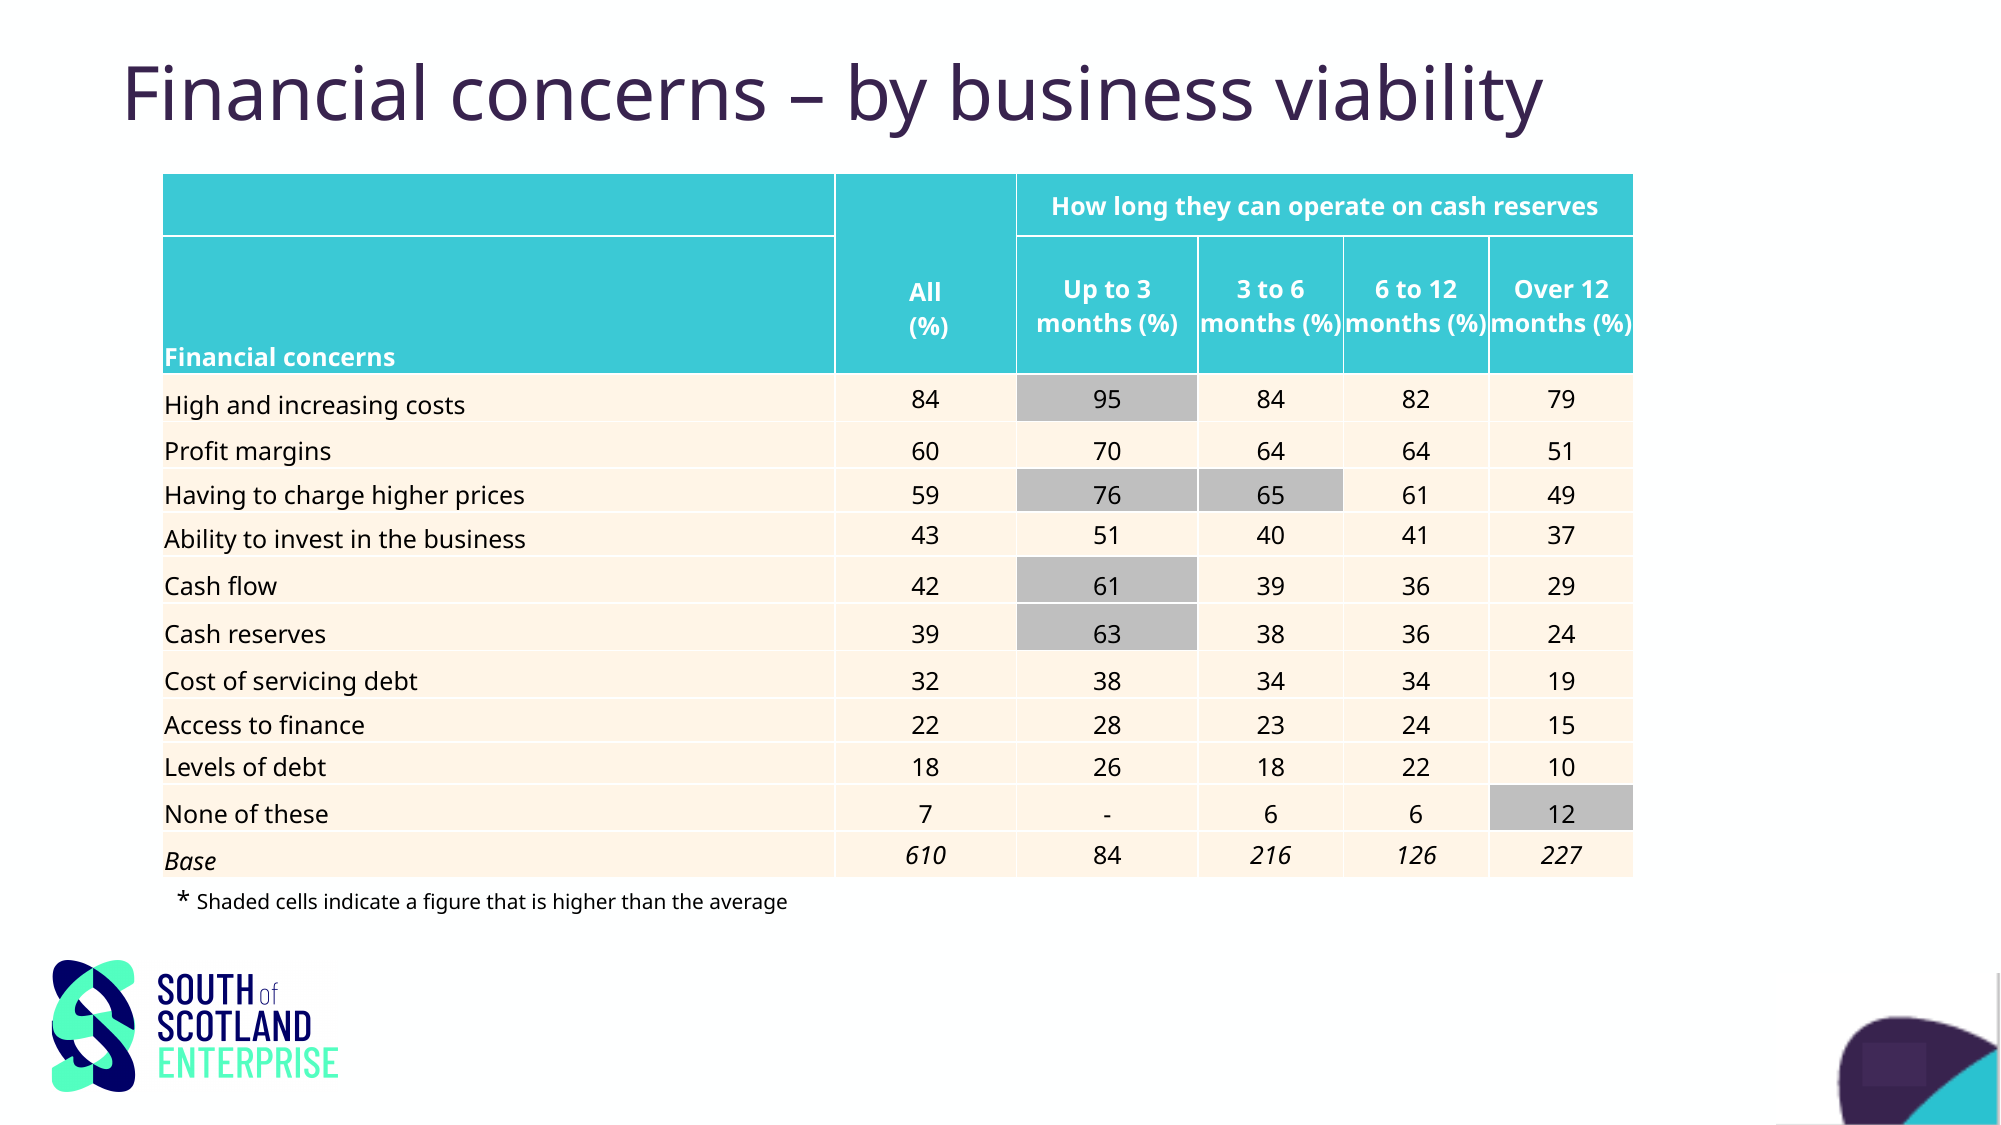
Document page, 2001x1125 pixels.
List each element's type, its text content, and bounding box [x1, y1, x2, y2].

table_cell 23 [1199, 699, 1343, 741]
table_cell 3 to 6 months (%) [1199, 237, 1343, 373]
table_cell 36 [1344, 557, 1488, 602]
table_cell Access to finance [163, 699, 834, 741]
table_cell 84 [836, 375, 1016, 421]
table_cell 7 [836, 785, 1016, 830]
picture [51, 960, 338, 1092]
table_cell Having to charge higher prices [163, 469, 834, 511]
table_cell 38 [1199, 604, 1343, 650]
table_cell None of these [163, 785, 834, 830]
table_cell 79 [1490, 375, 1633, 421]
table_cell 42 [836, 557, 1016, 602]
picture [1776, 973, 2001, 1125]
table_cell 12 [1490, 785, 1633, 830]
table_cell 610 [836, 832, 1016, 877]
table_cell 32 [836, 651, 1016, 697]
table_cell Ability to invest in the business [163, 513, 834, 555]
table_cell 34 [1344, 651, 1488, 697]
table_cell 18 [836, 743, 1016, 783]
table_cell 41 [1344, 513, 1488, 555]
table_cell 22 [836, 699, 1016, 741]
table_cell Cost of servicing debt [163, 651, 834, 697]
table_cell 227 [1490, 832, 1633, 877]
table_cell Cash flow [163, 557, 834, 602]
table_cell 126 [1344, 832, 1488, 877]
table_cell 51 [1017, 513, 1197, 555]
table_cell 64 [1344, 422, 1488, 467]
table_cell 39 [836, 604, 1016, 650]
table_cell 37 [1490, 513, 1633, 555]
table_cell 22 [1344, 743, 1488, 783]
text_box Financial concerns – by business viability [106, 48, 1809, 157]
table_cell Cash reserves [163, 604, 834, 650]
table_cell 76 [1017, 469, 1197, 511]
table_cell 19 [1490, 651, 1633, 697]
table_cell 29 [1490, 557, 1633, 602]
table_cell 70 [1017, 422, 1197, 467]
table_cell 59 [836, 469, 1016, 511]
table_header [163, 174, 834, 235]
table_cell 84 [1199, 375, 1343, 421]
table_cell Up to 3 months (%) [1017, 237, 1197, 373]
table_cell 51 [1490, 422, 1633, 467]
table_cell Profit margins [163, 422, 834, 467]
table_cell 63 [1017, 604, 1197, 650]
table_cell 18 [1199, 743, 1343, 783]
table_cell 61 [1344, 469, 1488, 511]
table_cell 39 [1199, 557, 1343, 602]
table_cell 65 [1199, 469, 1343, 511]
table_cell Base [163, 832, 834, 877]
table_cell 34 [1199, 651, 1343, 697]
text_box * Shaded cells indicate a figure that is higher than the average [174, 895, 1635, 935]
table_cell 38 [1017, 651, 1197, 697]
table_cell 216 [1199, 832, 1343, 877]
table_cell Financial concerns [163, 237, 834, 373]
table_cell 26 [1017, 743, 1197, 783]
table_cell - [1017, 785, 1197, 830]
table_cell 24 [1490, 604, 1633, 650]
table_cell 24 [1344, 699, 1488, 741]
table_cell 49 [1490, 469, 1633, 511]
table_cell 64 [1199, 422, 1343, 467]
table_cell 43 [836, 513, 1016, 555]
table_cell 82 [1344, 375, 1488, 421]
table_cell 84 [1017, 832, 1197, 877]
table_cell 10 [1490, 743, 1633, 783]
table_cell Levels of debt [163, 743, 834, 783]
table_cell High and increasing costs [163, 375, 834, 421]
table_cell 28 [1017, 699, 1197, 741]
table_cell 40 [1199, 513, 1343, 555]
table_cell 15 [1490, 699, 1633, 741]
table_cell 6 [1344, 785, 1488, 830]
table_header All (%) [836, 174, 1016, 373]
table_cell 60 [836, 422, 1016, 467]
table_cell 95 [1017, 375, 1197, 421]
table_cell 6 to 12 months (%) [1344, 237, 1488, 373]
table_cell Over 12 months (%) [1490, 237, 1633, 373]
table_cell 61 [1017, 557, 1197, 602]
table_header How long they can operate on cash reserves [1017, 174, 1633, 235]
table_cell 6 [1199, 785, 1343, 830]
table_cell 36 [1344, 604, 1488, 650]
